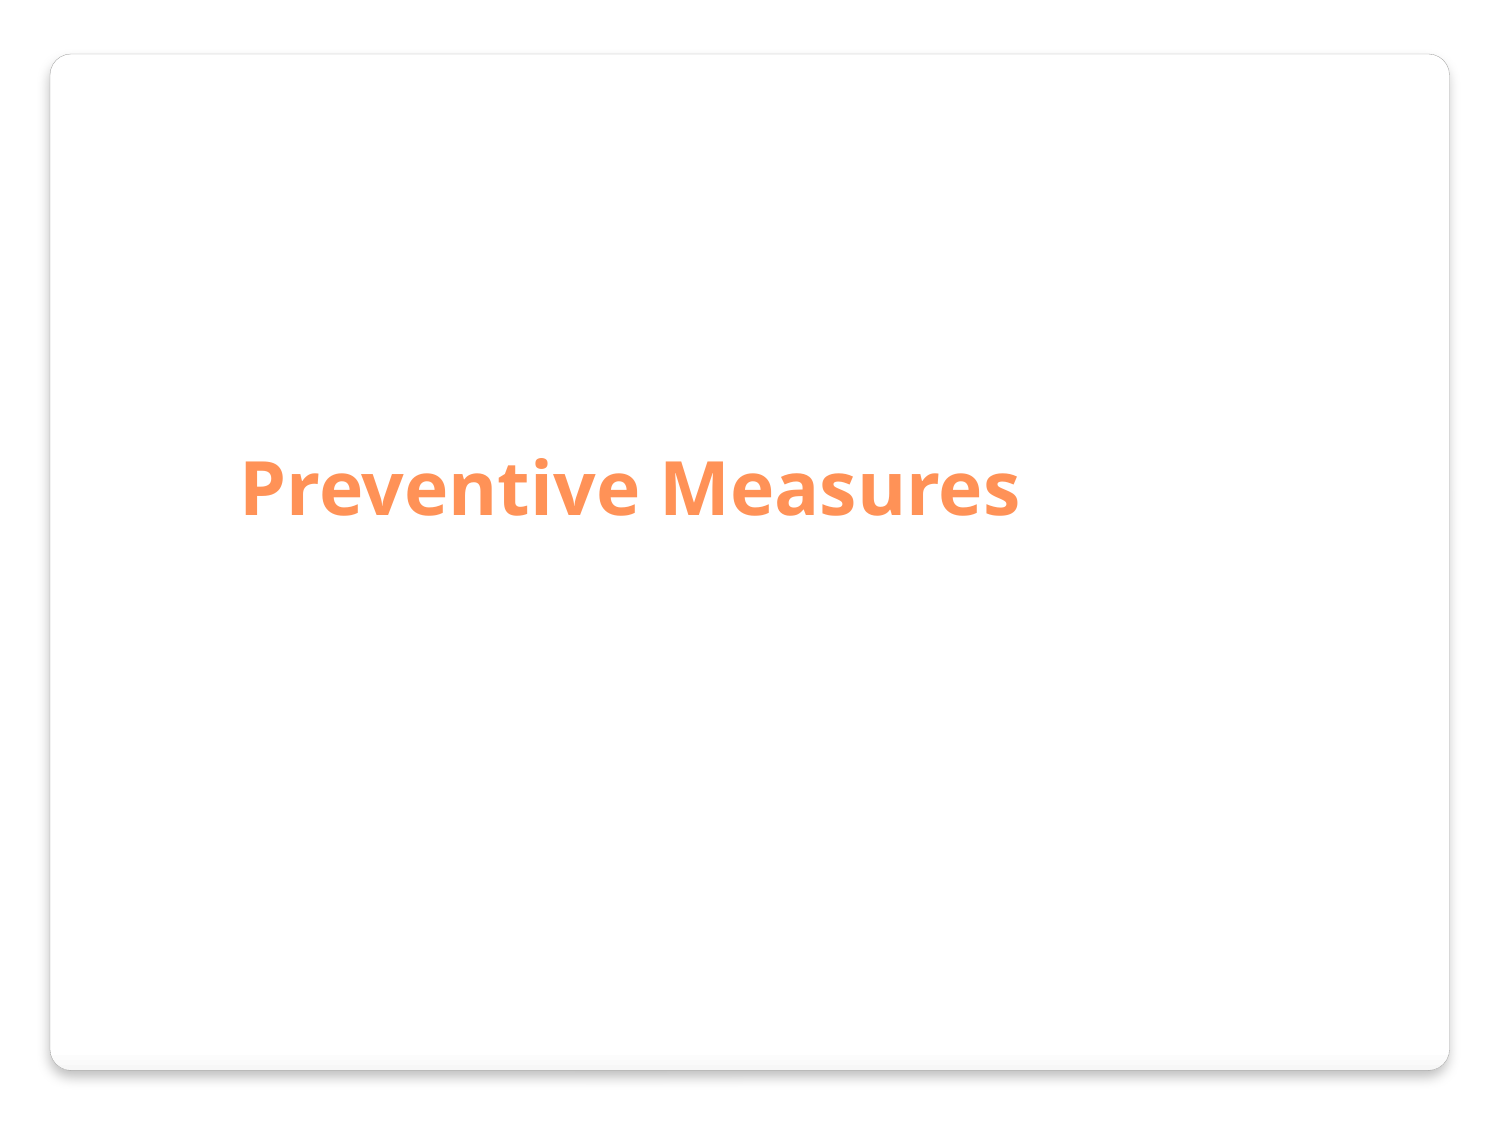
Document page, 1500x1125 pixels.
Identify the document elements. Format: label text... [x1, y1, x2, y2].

title Preventive Measures [225, 350, 1500, 538]
